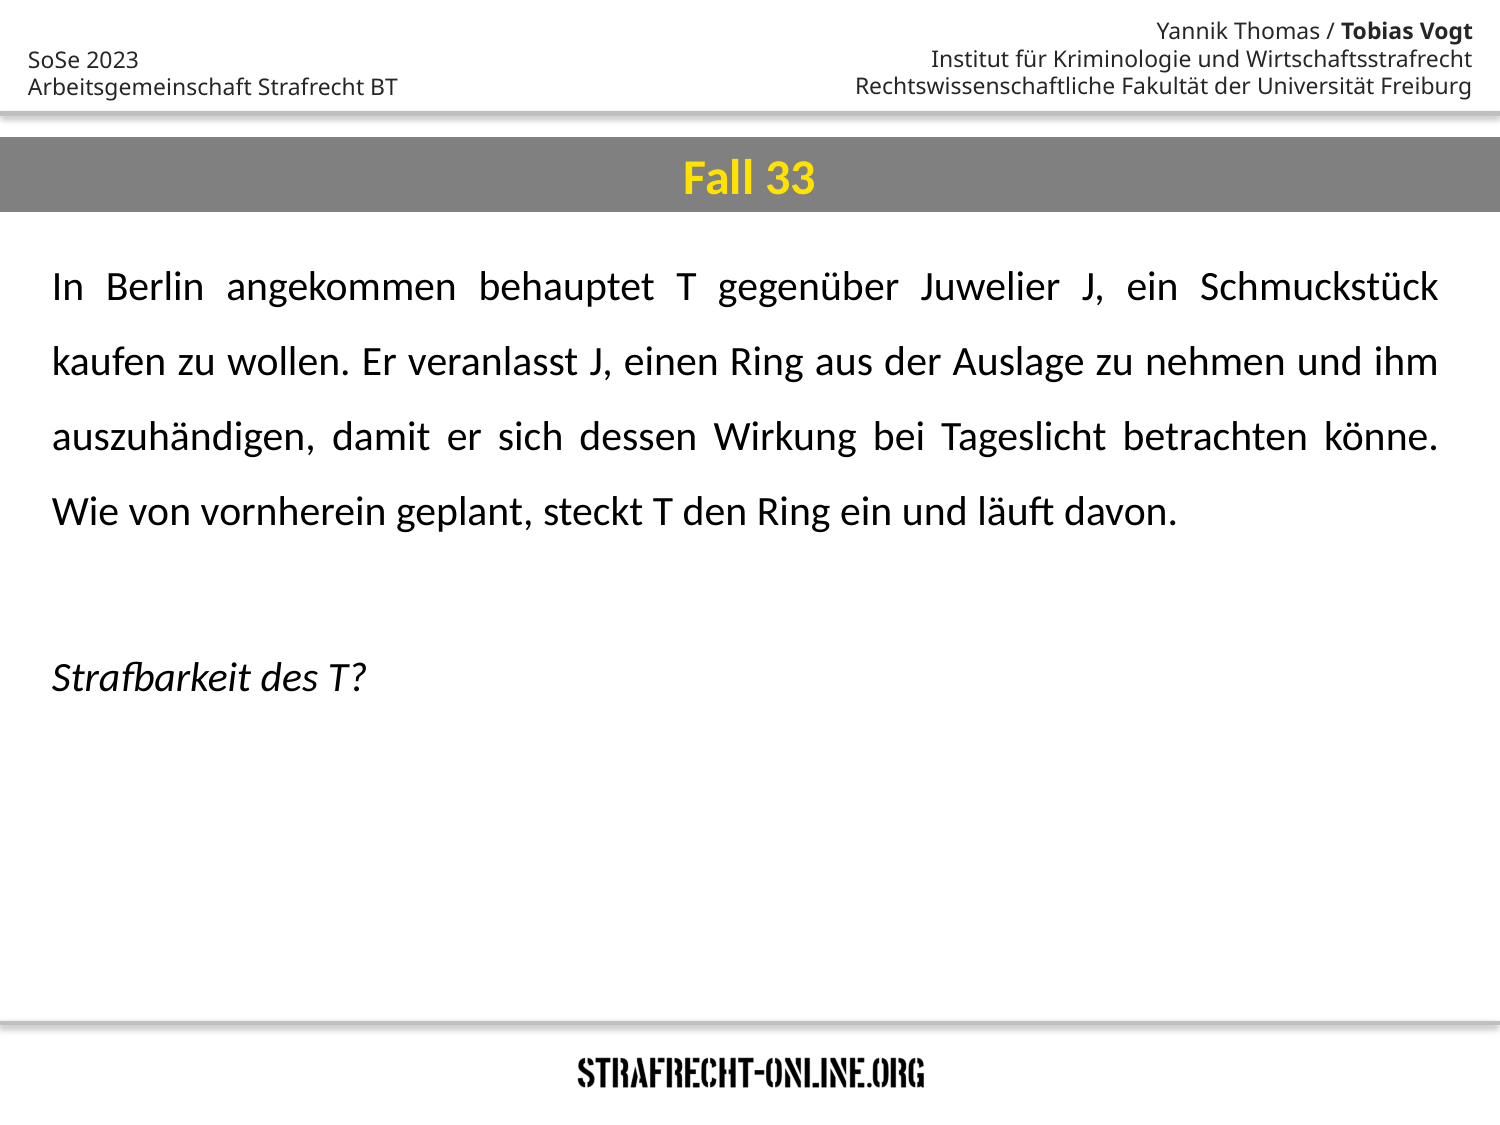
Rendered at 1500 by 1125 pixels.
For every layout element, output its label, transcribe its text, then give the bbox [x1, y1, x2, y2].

text_box Fall 33 [0, 137, 1500, 212]
picture [575, 1056, 926, 1089]
text_box In Berlin angekommen behauptet T gegenüber Juwelier J, ein Schmuckstück kaufen zu wollen. Er veranlasst J, einen Ring aus der Auslage zu nehmen und ihm auszuhändigen, damit er sich dessen Wirkung bei Tageslicht betrachten könne. Wie von vornherein geplant, steckt T den Ring ein und läuft davon. Strafbarkeit des T? [37, 226, 1455, 708]
